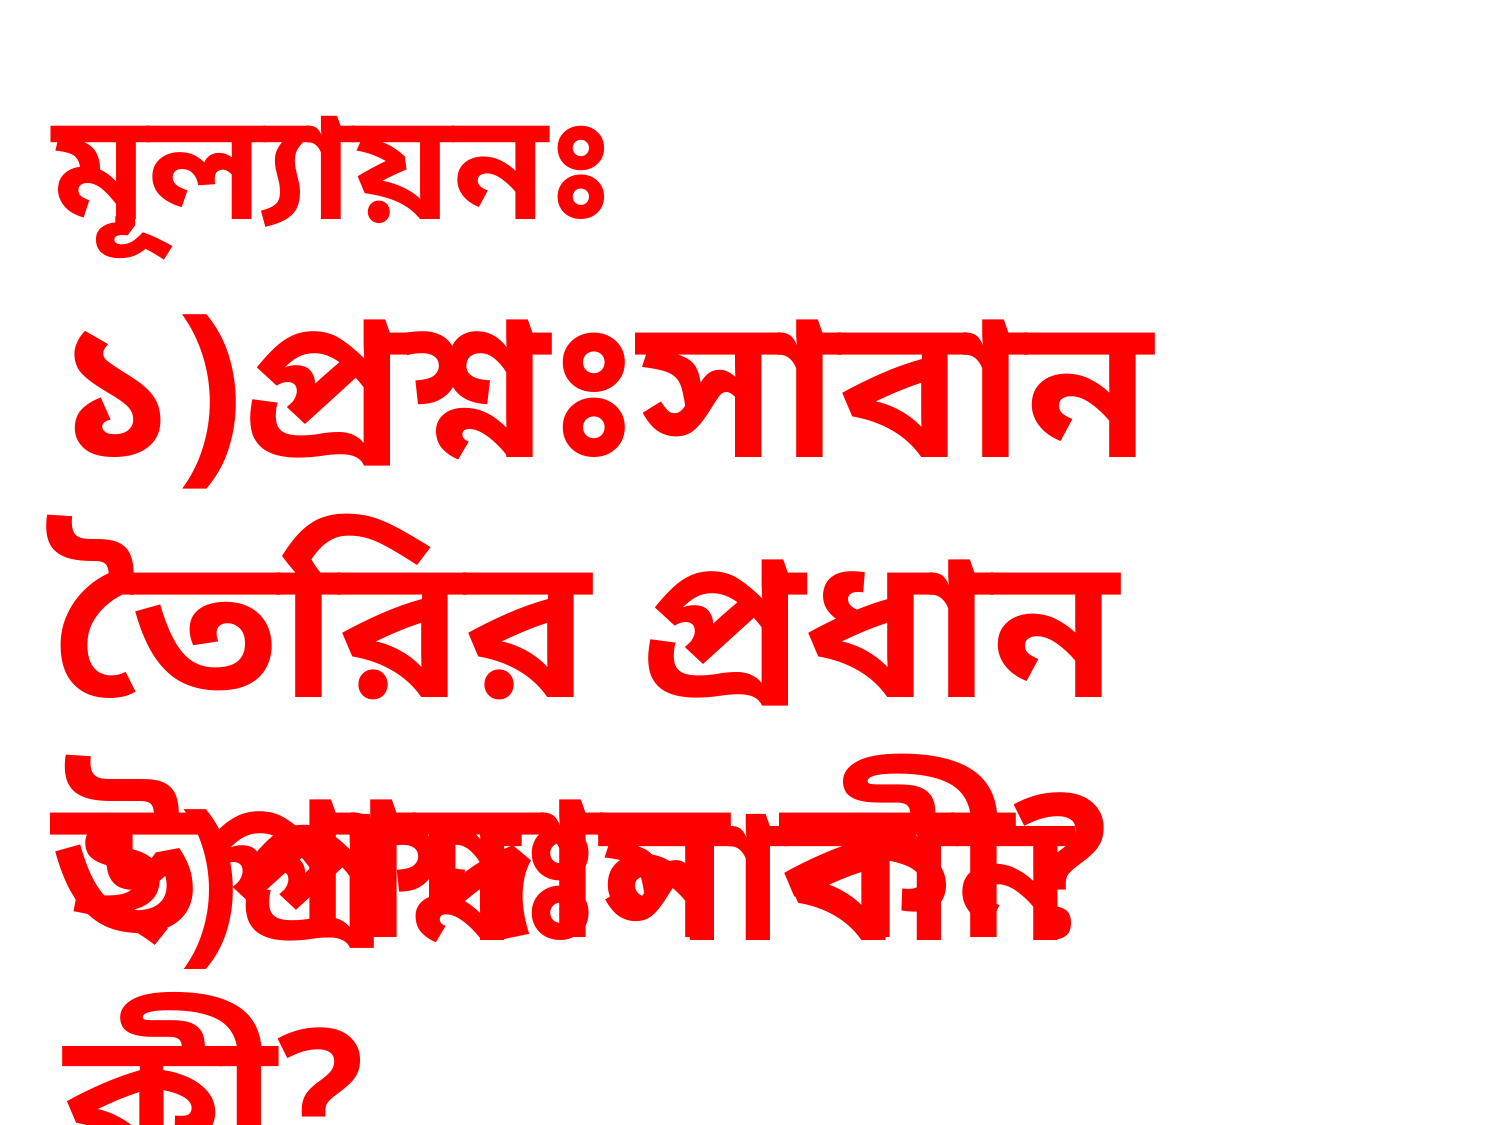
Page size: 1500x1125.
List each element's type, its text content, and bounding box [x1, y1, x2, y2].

text_box মূল্যায়নঃ [37, 62, 1200, 249]
text_box ১)প্রশ্নঃসাবান তৈরির প্রধান উপাদান কী? [37, 249, 1450, 985]
text_box ২)প্রশ্নঃসাবান কী? [49, 749, 1463, 1125]
